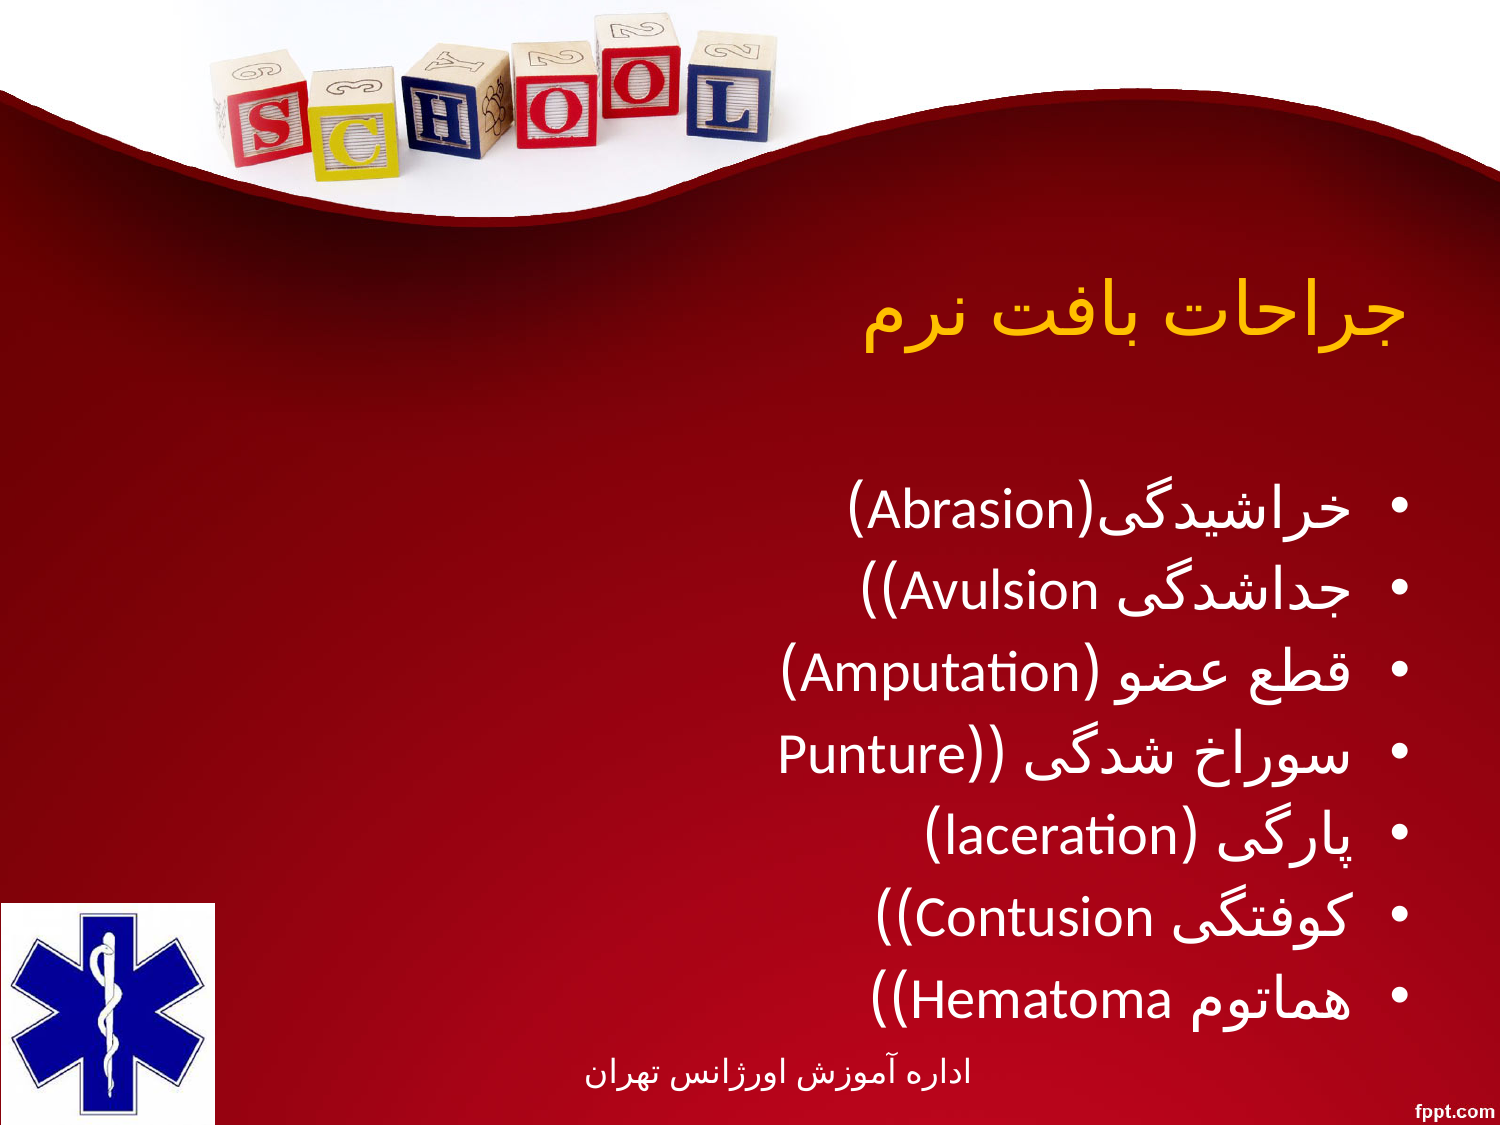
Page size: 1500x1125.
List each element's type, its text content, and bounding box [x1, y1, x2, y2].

picture [0, 0, 1500, 1125]
list خراشیدگی(Abrasion) جداشدگی Avulsion)) قطع عضو (Amputation) سوراخ شدگی ((Punture پارگی (laceration) کوفتگی Contusion)) هماتوم Hematoma)) [75, 462, 1425, 1106]
title جراحات بافت نرم [75, 211, 1425, 400]
footer اداره آموزش اورژانس تهران [512, 1042, 988, 1103]
